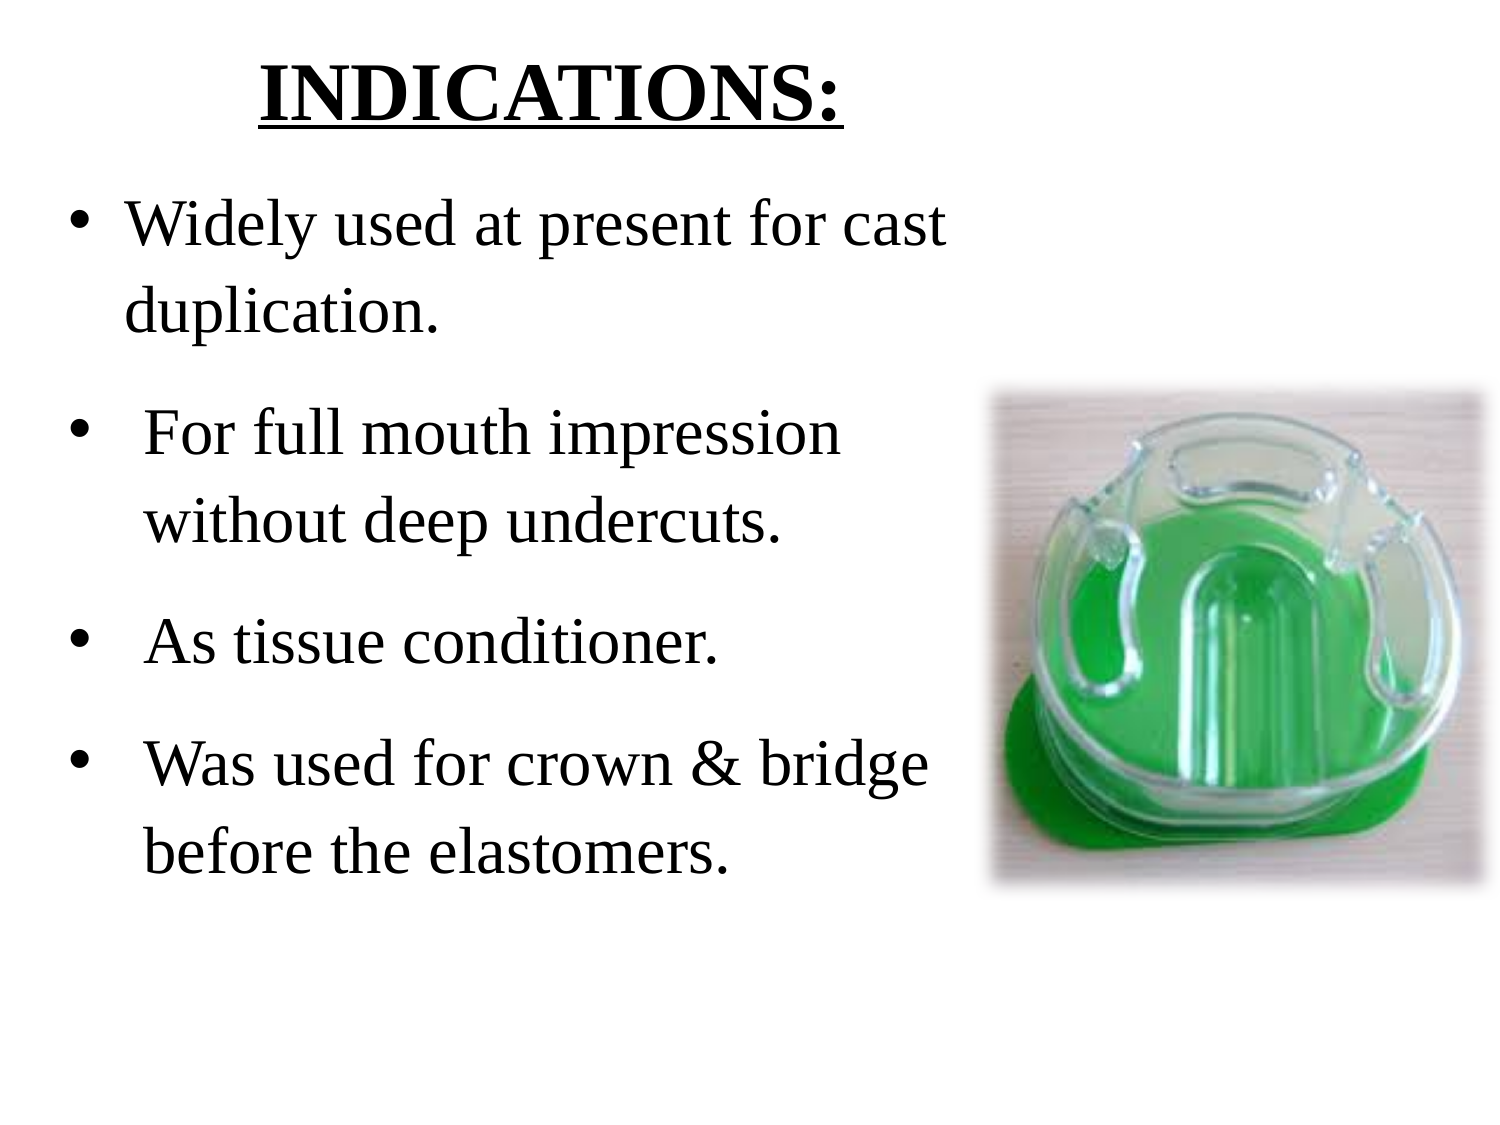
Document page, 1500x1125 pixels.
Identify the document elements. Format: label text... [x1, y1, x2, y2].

picture [974, 374, 1500, 901]
list INDICATIONS: Widely used at present for cast duplication. For full mouth impression without deep undercuts. As tissue conditioner. Was used for crown & bridge before the elastomers. [53, 29, 1050, 1125]
